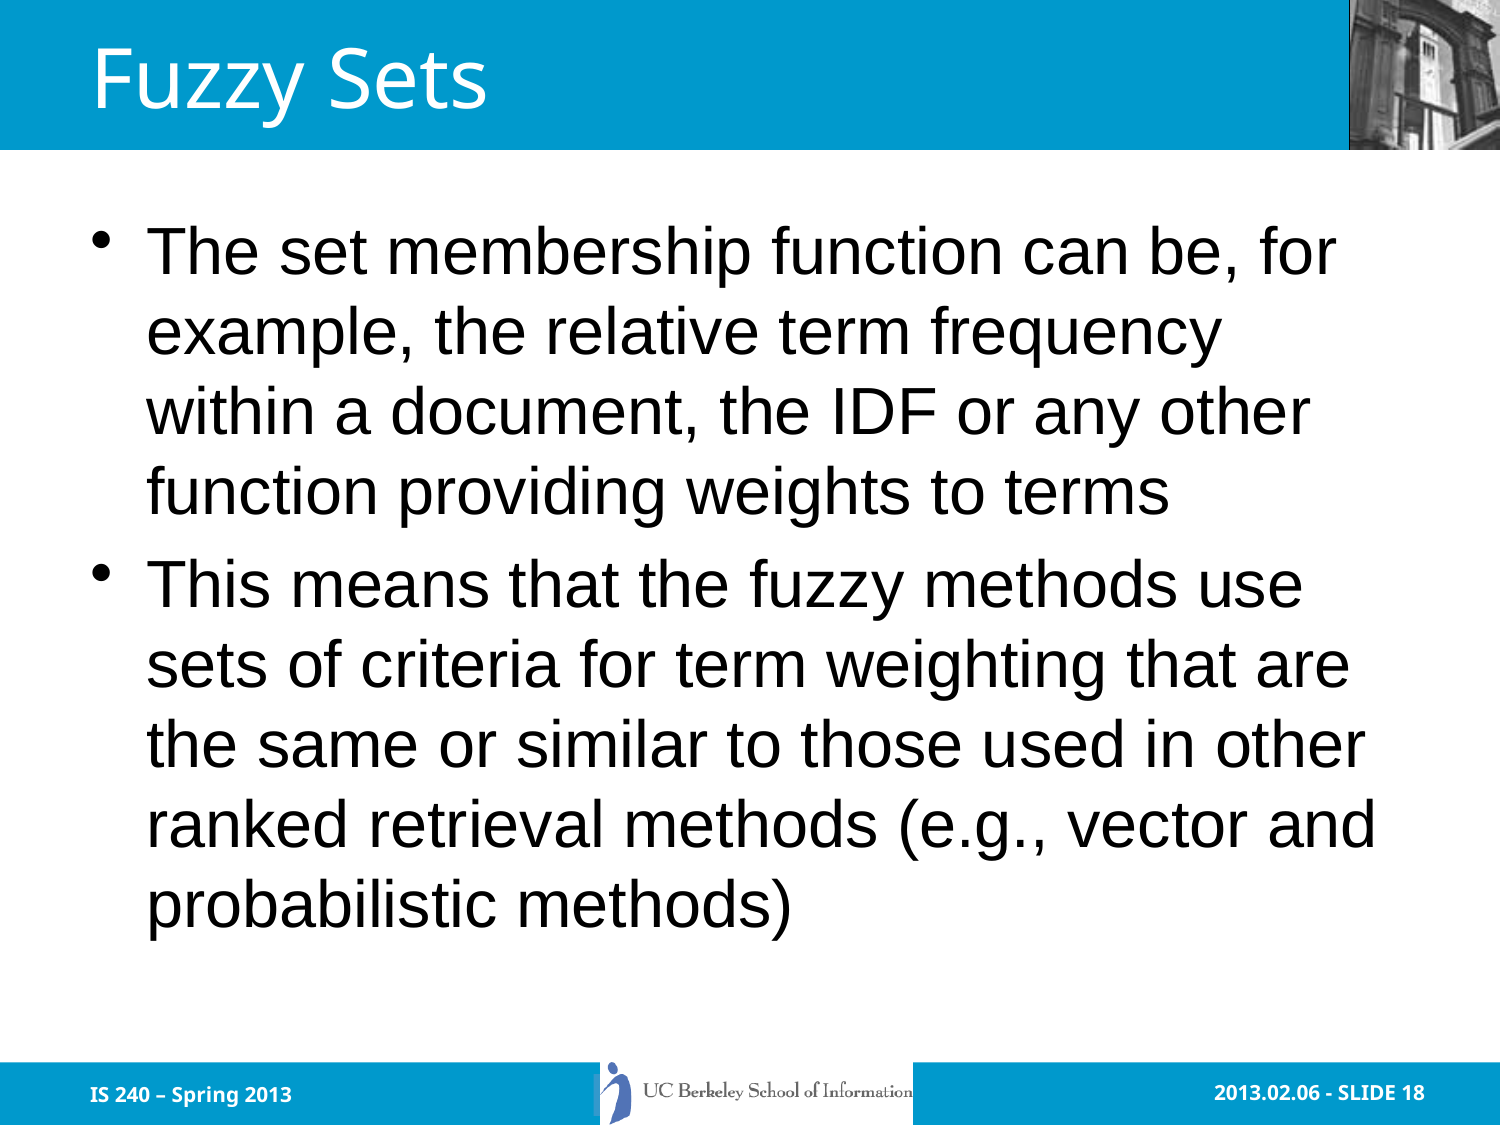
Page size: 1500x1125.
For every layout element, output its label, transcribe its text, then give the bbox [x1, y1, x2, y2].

picture [594, 1062, 912, 1125]
slide_number IS 240 – Spring 2013 [75, 1062, 388, 1125]
picture [1350, 0, 1500, 150]
list The set membership function can be, for example, the relative term frequency within a document, the IDF or any other function providing weights to terms This means that the fuzzy methods use sets of criteria for term weighting that are the same or similar to those used in other ranked retrieval methods (e.g., vector and probabilistic methods) [75, 200, 1425, 1013]
title Fuzzy Sets [75, 0, 1350, 150]
